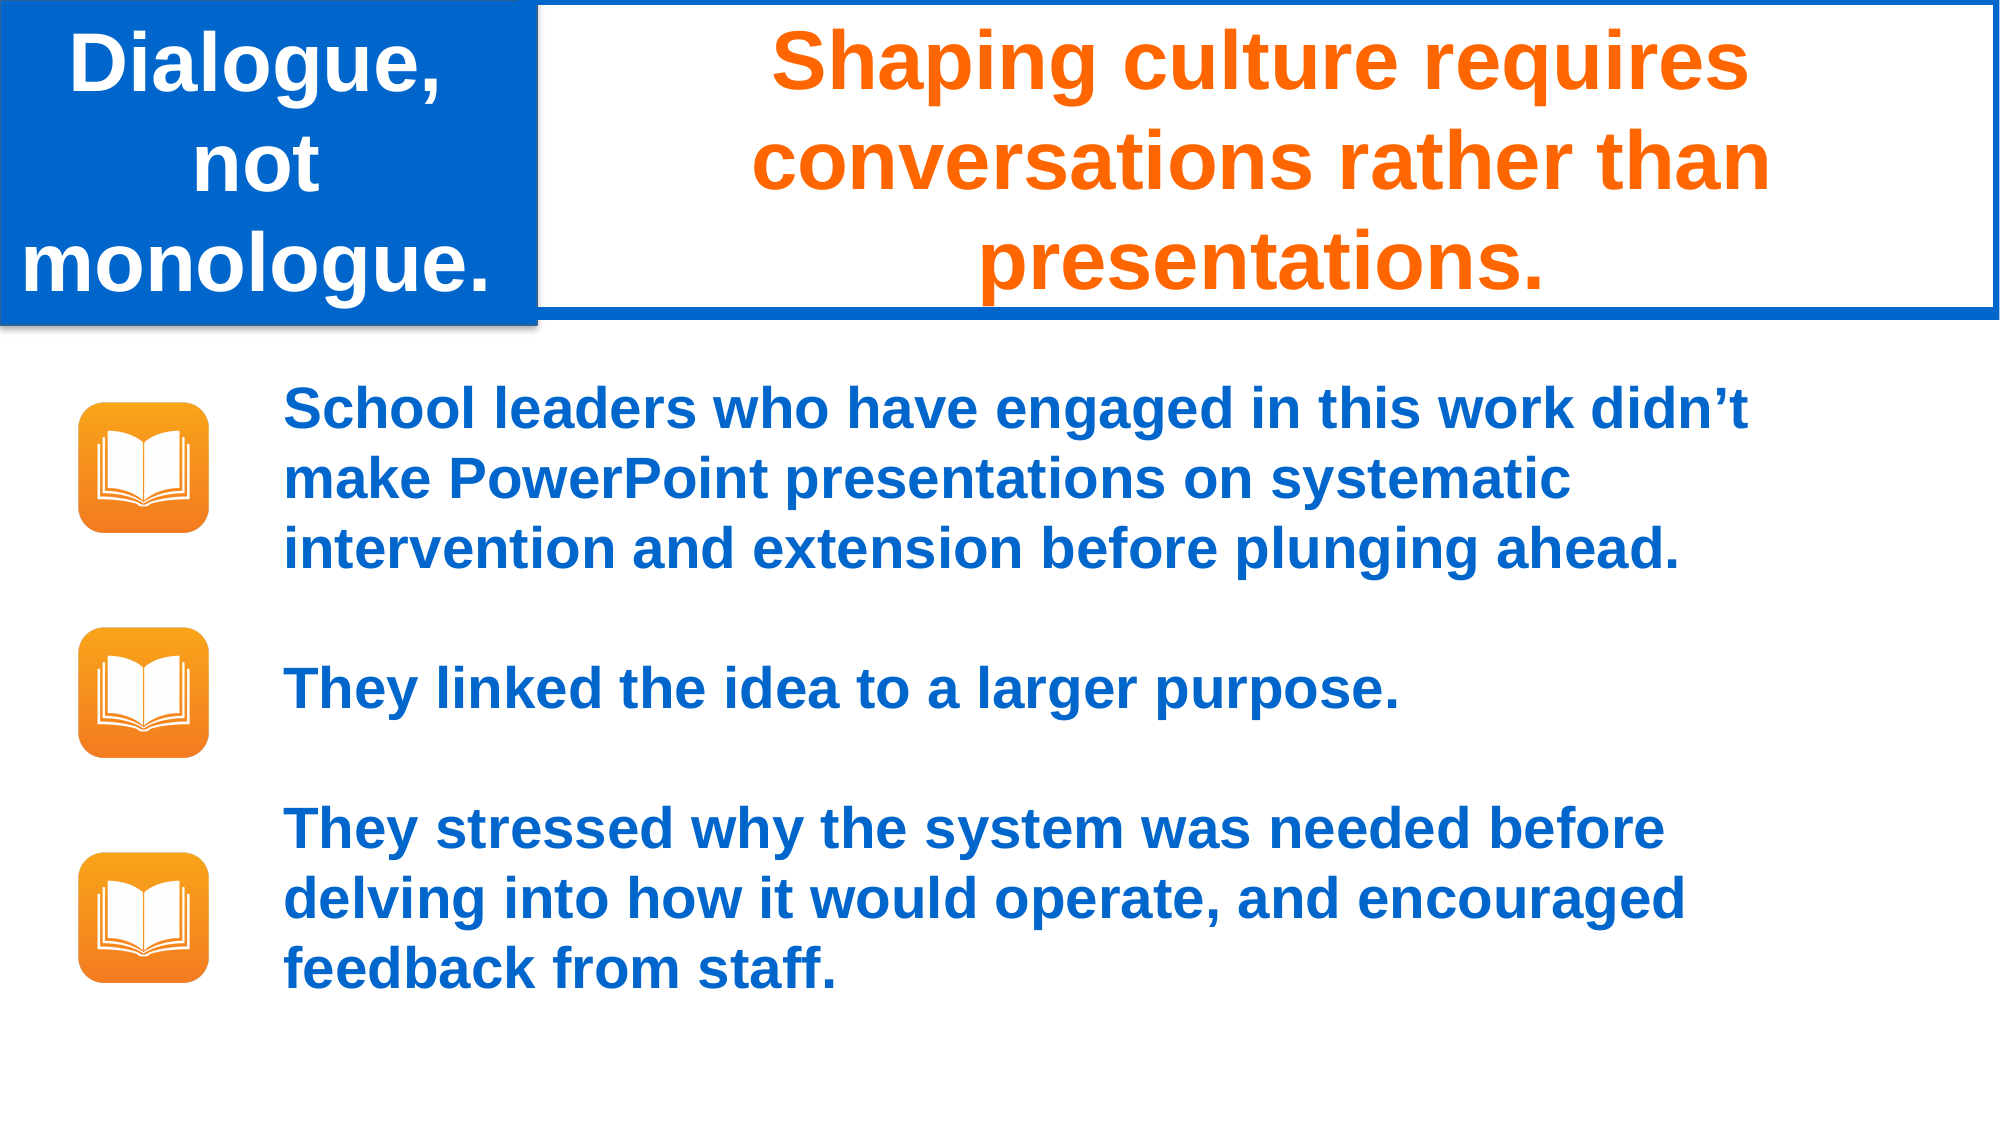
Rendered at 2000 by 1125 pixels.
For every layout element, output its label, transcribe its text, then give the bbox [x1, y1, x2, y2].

text_box [0, 0, 538, 326]
picture [61, 387, 225, 551]
picture [61, 837, 225, 1001]
text_box Dialogue, not monologue. [0, 0, 513, 316]
text_box Shaping culture requires conversations rather than presentations. [524, 0, 2000, 314]
text_box School leaders who have engaged in this work didn’t make PowerPoint presentations on systematic intervention and extension before plunging ahead. They linked the idea to a larger purpose. They stressed why the system was needed before delving into how it would operate, and encouraged feedback from staff. [268, 362, 1888, 1008]
picture [61, 612, 225, 776]
